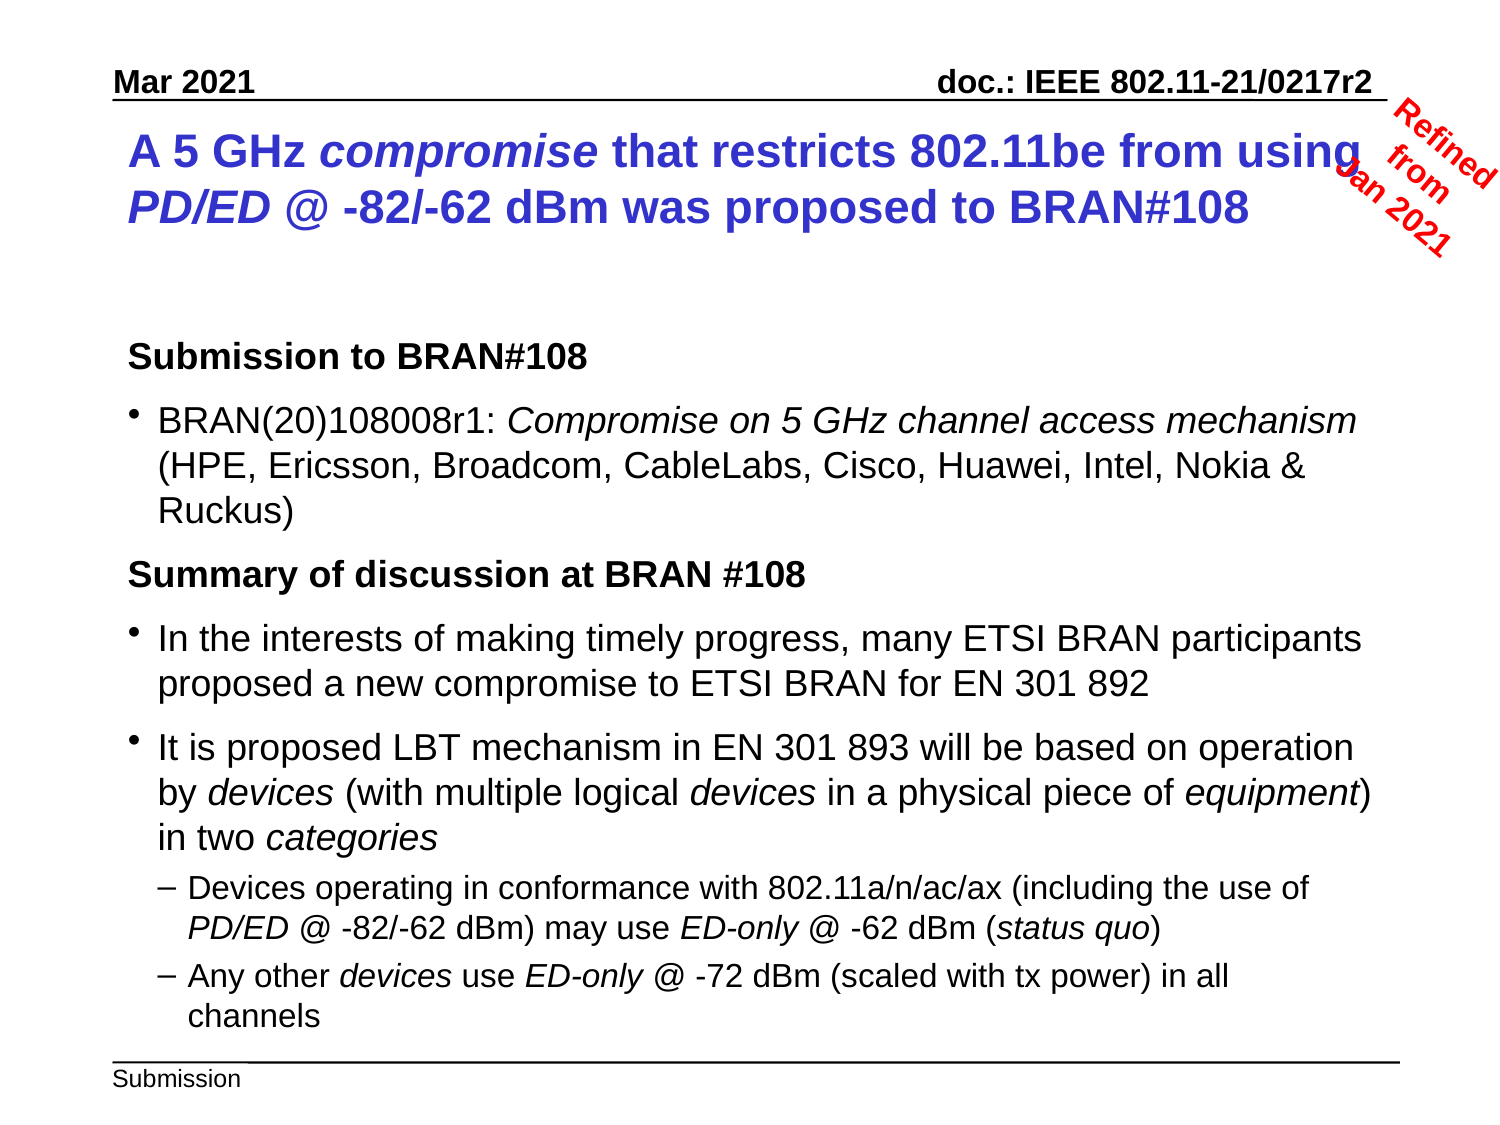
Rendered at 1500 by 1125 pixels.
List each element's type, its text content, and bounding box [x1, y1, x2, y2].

title A 5 GHz compromise that restricts 802.11be from using PD/ED @ -82/-62 dBm was proposed to BRAN#108 [112, 112, 1388, 288]
list Submission to BRAN#108 BRAN(20)108008r1: Compromise on 5 GHz channel access mechanism (HPE, Ericsson, Broadcom, CableLabs, Cisco, Huawei, Intel, Nokia & Ruckus) Summary of discussion at BRAN #108 In the interests of making timely progress, many ETSI BRAN participants proposed a new compromise to ETSI BRAN for EN 301 892 It is proposed LBT mechanism in EN 301 893 will be based on operation by devices (with multiple logical devices in a physical piece of equipment) in two categories Devices operating in conformance with 802.11a/n/ac/ax (including the use of PD/ED @ -82/-62 dBm) may use ED-only @ -62 dBm (status quo) Any other devices use ED-only @ -72 dBm (scaled with tx power) in all channels [112, 324, 1388, 1000]
text_box Refined from Jan 2021 [1314, 49, 1500, 271]
